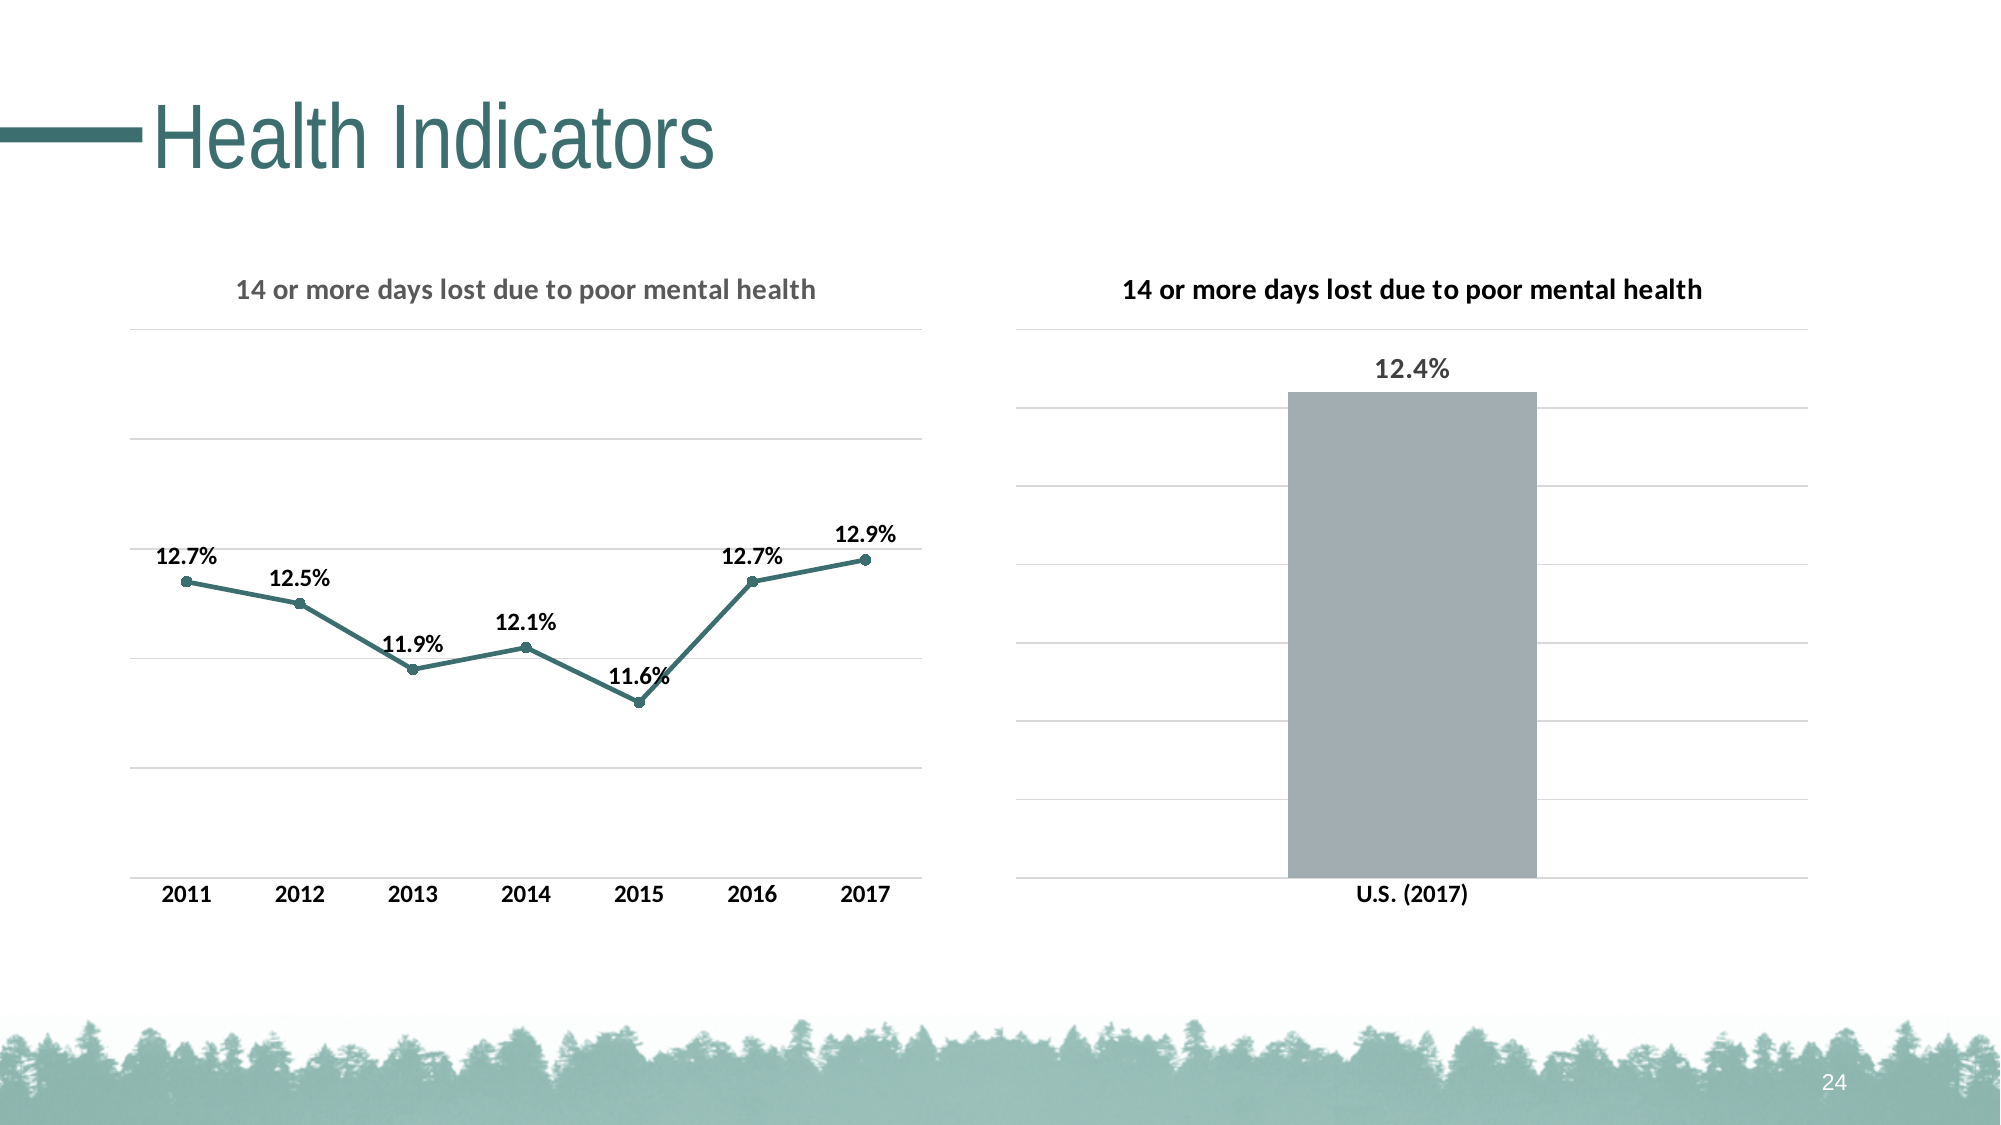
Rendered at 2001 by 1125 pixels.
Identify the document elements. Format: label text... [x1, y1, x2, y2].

slide_number 24 [1412, 1042, 1863, 1103]
picture [0, 1015, 2000, 1125]
title Health Indicators [137, 29, 1863, 248]
chart [113, 247, 939, 923]
chart [999, 247, 1825, 923]
